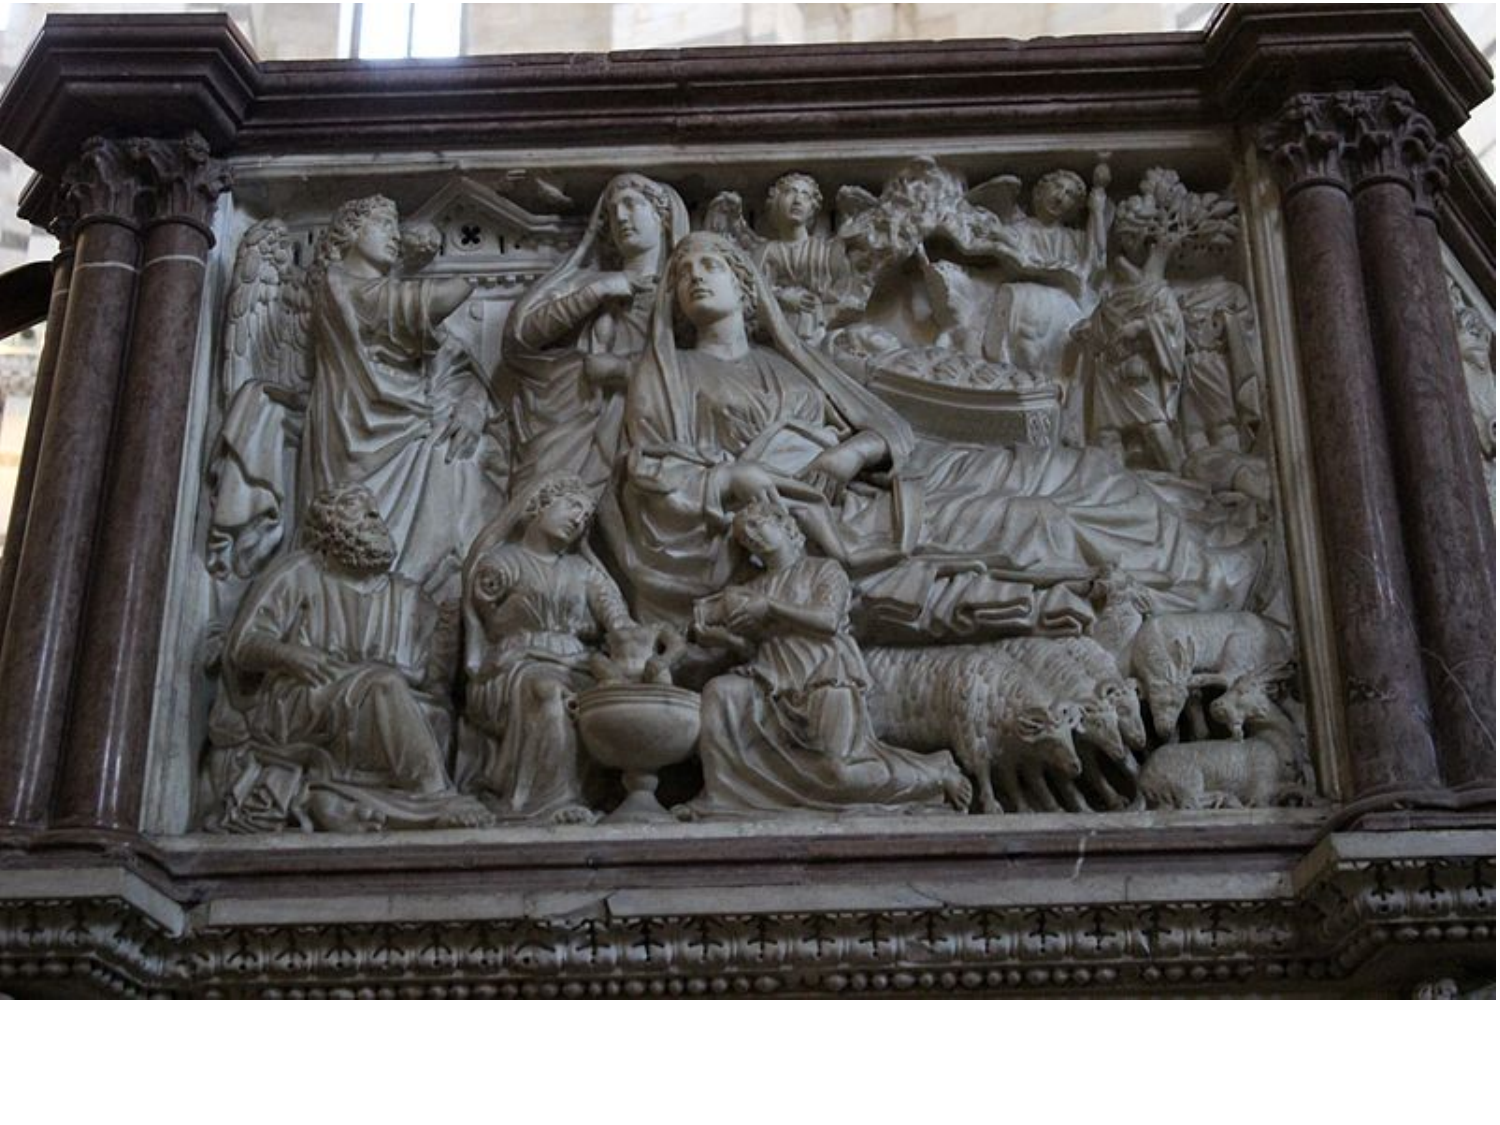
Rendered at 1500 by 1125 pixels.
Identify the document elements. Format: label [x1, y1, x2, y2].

list [0, 3, 1496, 1000]
